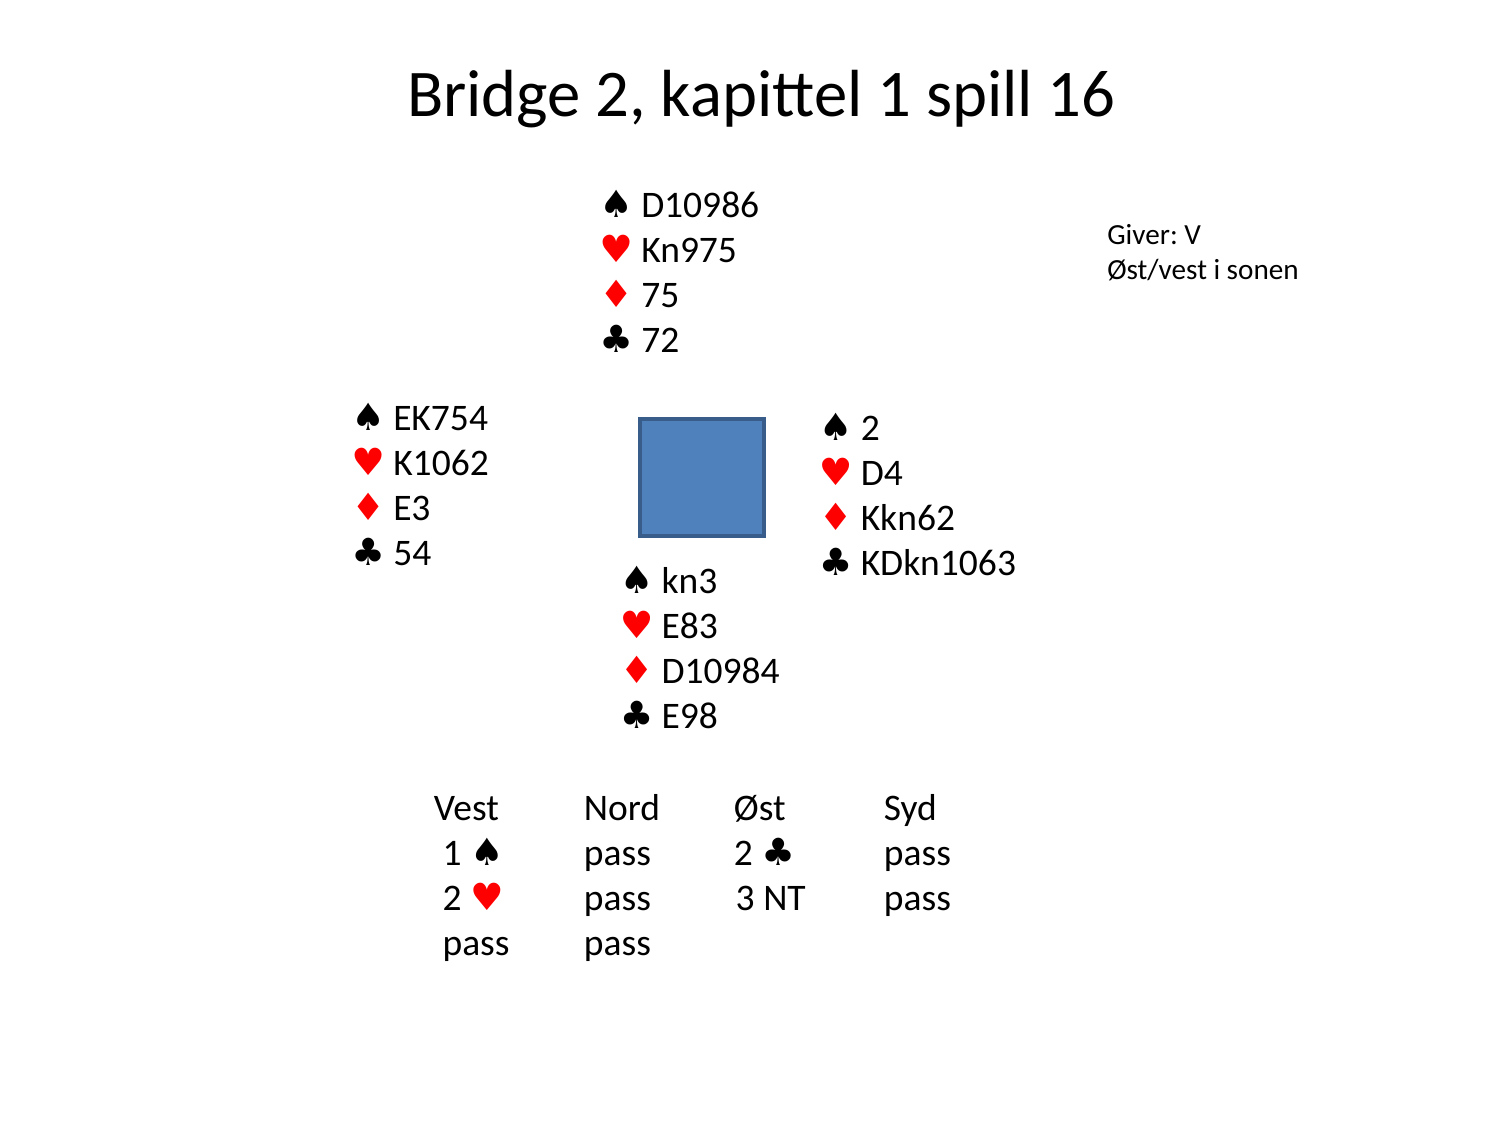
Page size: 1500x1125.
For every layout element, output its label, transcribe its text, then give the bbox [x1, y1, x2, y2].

text_box ♠ EK754 ♥ K1062 ♦ E3 ♣ 54 [336, 385, 572, 581]
text_box [640, 418, 765, 537]
text_box ♠ D10986 ♥ Kn975 ♦ 75 ♣ 72 [584, 172, 901, 368]
text_box Vest Nord Øst Syd 1 ♠ pass 2 ♣ pass 2 ♥ pass 3 NT pass pass pass [419, 775, 1190, 971]
text_box ♠ 2 ♥ D4 ♦ Kkn62 ♣ KDkn1063 [804, 395, 1098, 591]
text_box Giver: V Øst/vest i sonen [1092, 208, 1341, 293]
text_box ♠ kn3 ♥ E83 ♦ D10984 ♣ E98 [604, 547, 840, 744]
text_box Bridge 2, kapittel 1 spill 16 [123, 42, 1399, 138]
